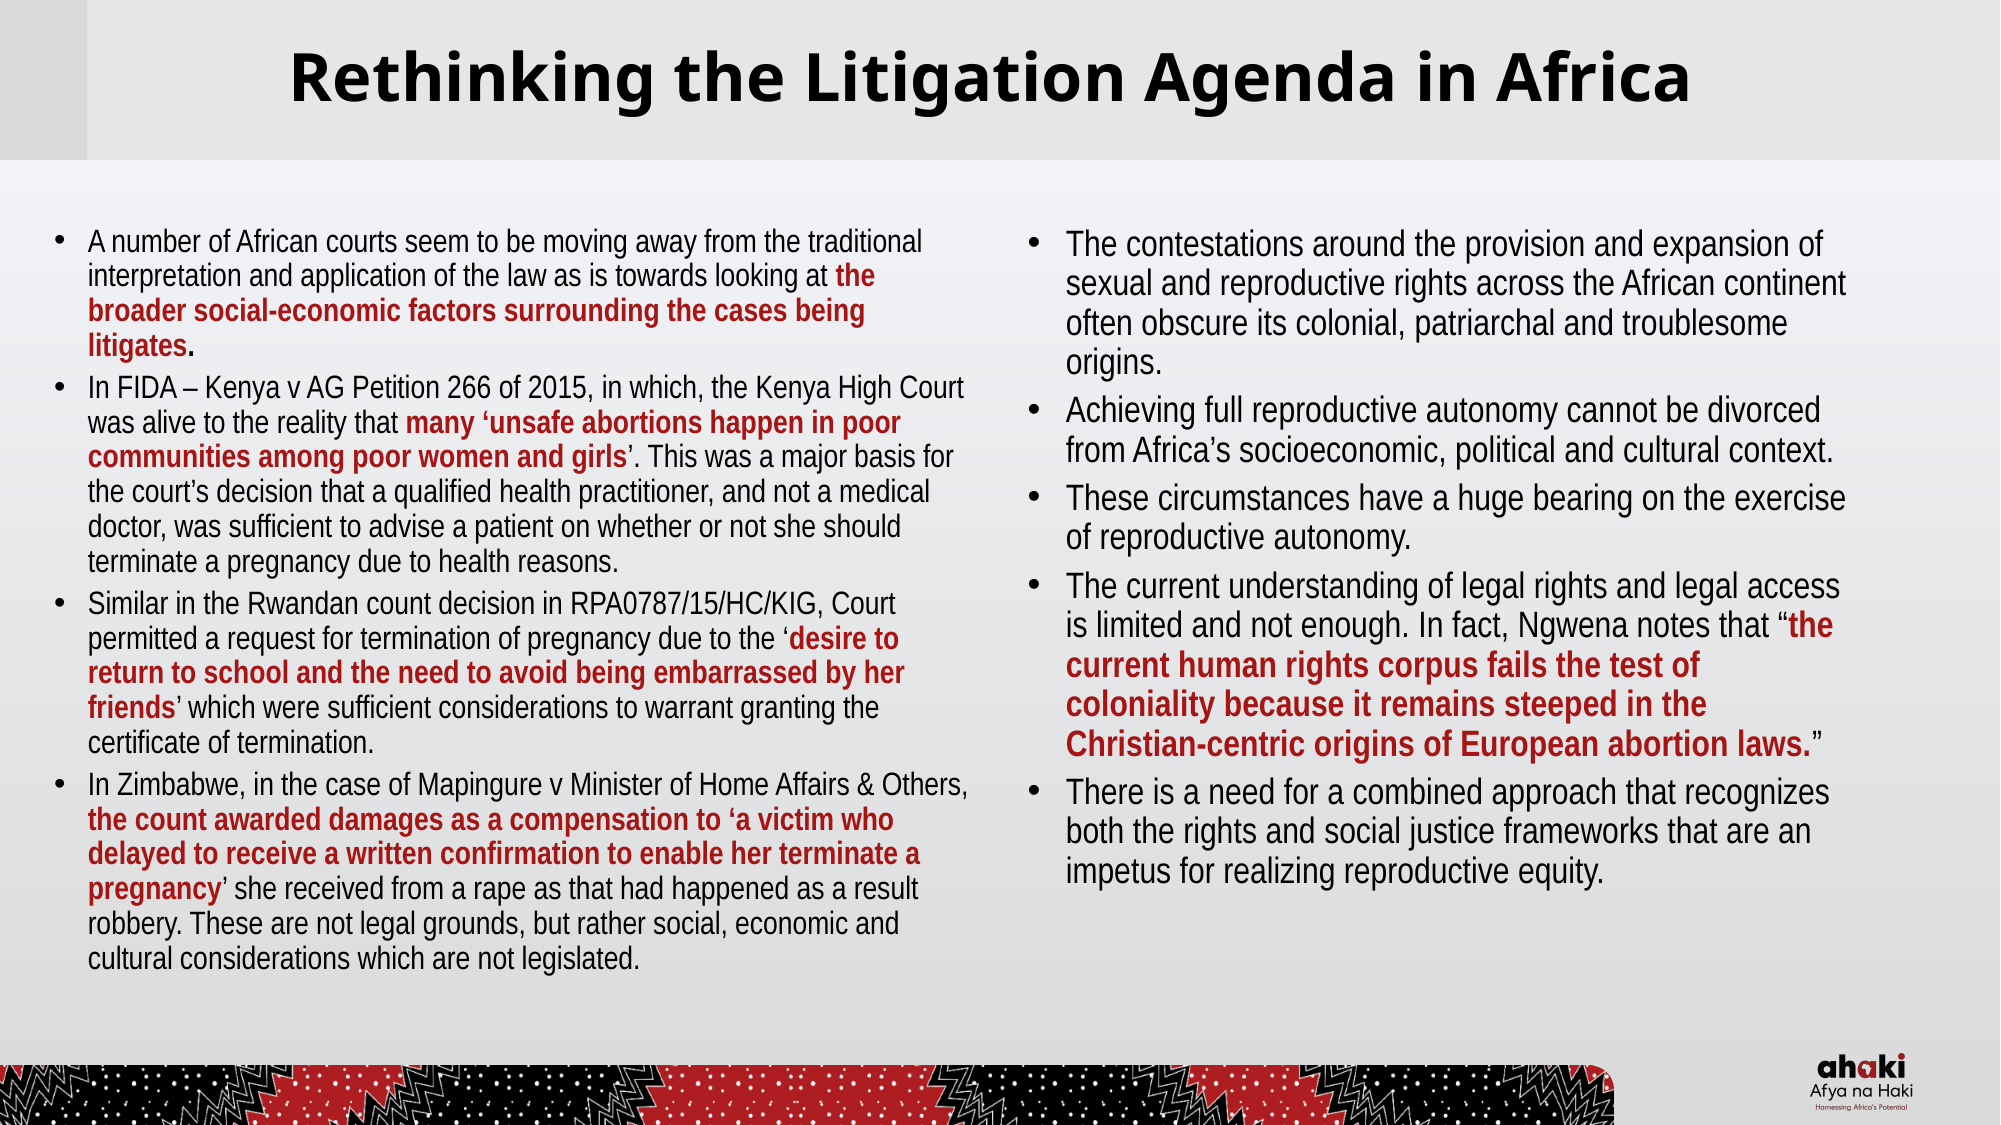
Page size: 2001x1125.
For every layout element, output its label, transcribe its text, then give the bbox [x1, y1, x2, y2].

list The contestations around the provision and expansion of sexual and reproductive rights across the African continent often obscure its colonial, patriarchal and troublesome origins. Achieving full reproductive autonomy cannot be divorced from Africa’s socioeconomic, political and cultural context. These circumstances have a huge bearing on the exercise of reproductive autonomy. The current understanding of legal rights and legal access is limited and not enough. In fact, Ngwena notes that “the current human rights corpus fails the test of coloniality because it remains steeped in the Christian-centric origins of European abortion laws.” There is a need for a combined approach that recognizes both the rights and social justice frameworks that are an impetus for realizing reproductive equity. [1012, 216, 1863, 931]
picture [0, 1065, 1614, 1125]
list A number of African courts seem to be moving away from the traditional interpretation and application of the law as is towards looking at the broader social-economic factors surrounding the cases being litigates. In FIDA – Kenya v AG Petition 266 of 2015, in which, the Kenya High Court was alive to the reality that many ‘unsafe abortions happen in poor communities among poor women and girls’. This was a major basis for the court’s decision that a qualified health practitioner, and not a medical doctor, was sufficient to advise a patient on whether or not she should terminate a pregnancy due to health reasons. Similar in the Rwandan count decision in RPA0787/15/HC/KIG, Court permitted a request for termination of pregnancy due to the ‘desire to return to school and the need to avoid being embarrassed by her friends’ which were sufficient considerations to warrant granting the certificate of termination. In Zimbabwe, in the case of Mapingure v Minister of Home Affairs & Others, the count awarded damages as a compensation to ‘a victim who delayed to receive a written confirmation to enable her terminate a pregnancy’ she received from a rape as that had happened as a result robbery. These are not legal grounds, but rather social, economic and cultural considerations which are not legislated. [39, 216, 988, 1013]
picture [1810, 1053, 1915, 1111]
title Rethinking the Litigation Agenda in Africa [137, 35, 1863, 126]
